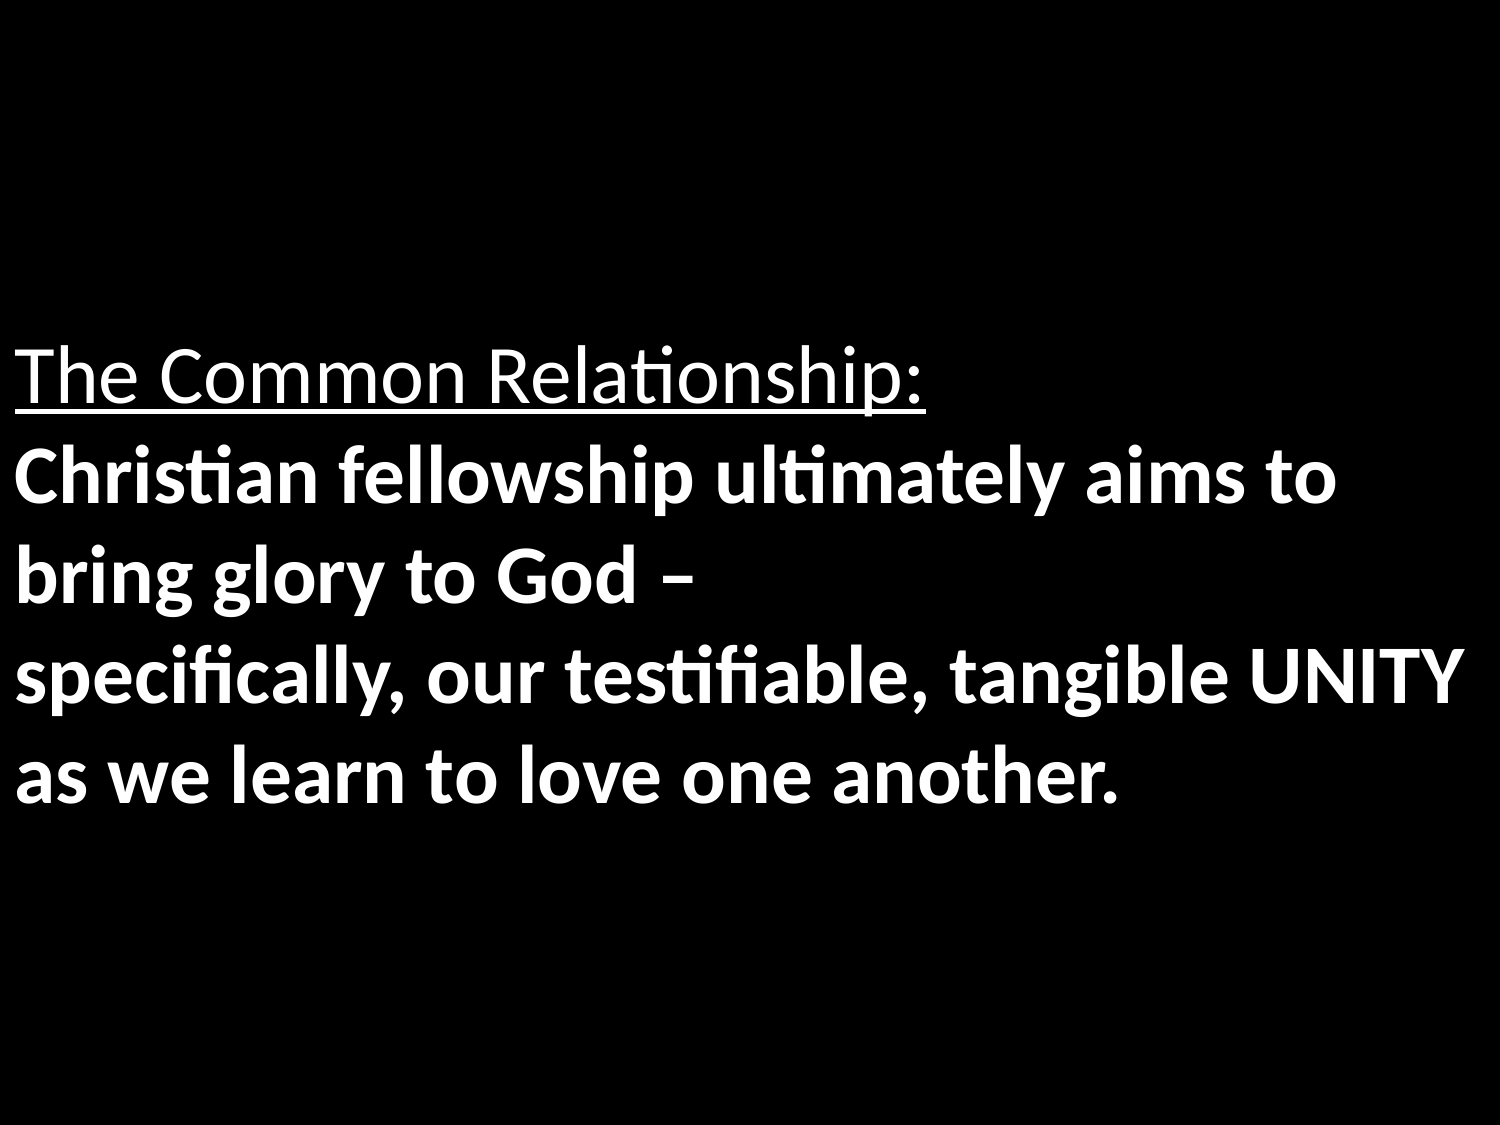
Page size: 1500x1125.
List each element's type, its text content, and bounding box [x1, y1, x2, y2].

text_box The Common Relationship: Christian fellowship ultimately aims to bring glory to God – specifically, our testifiable, tangible UNITY as we learn to love one another. [0, 312, 1500, 828]
